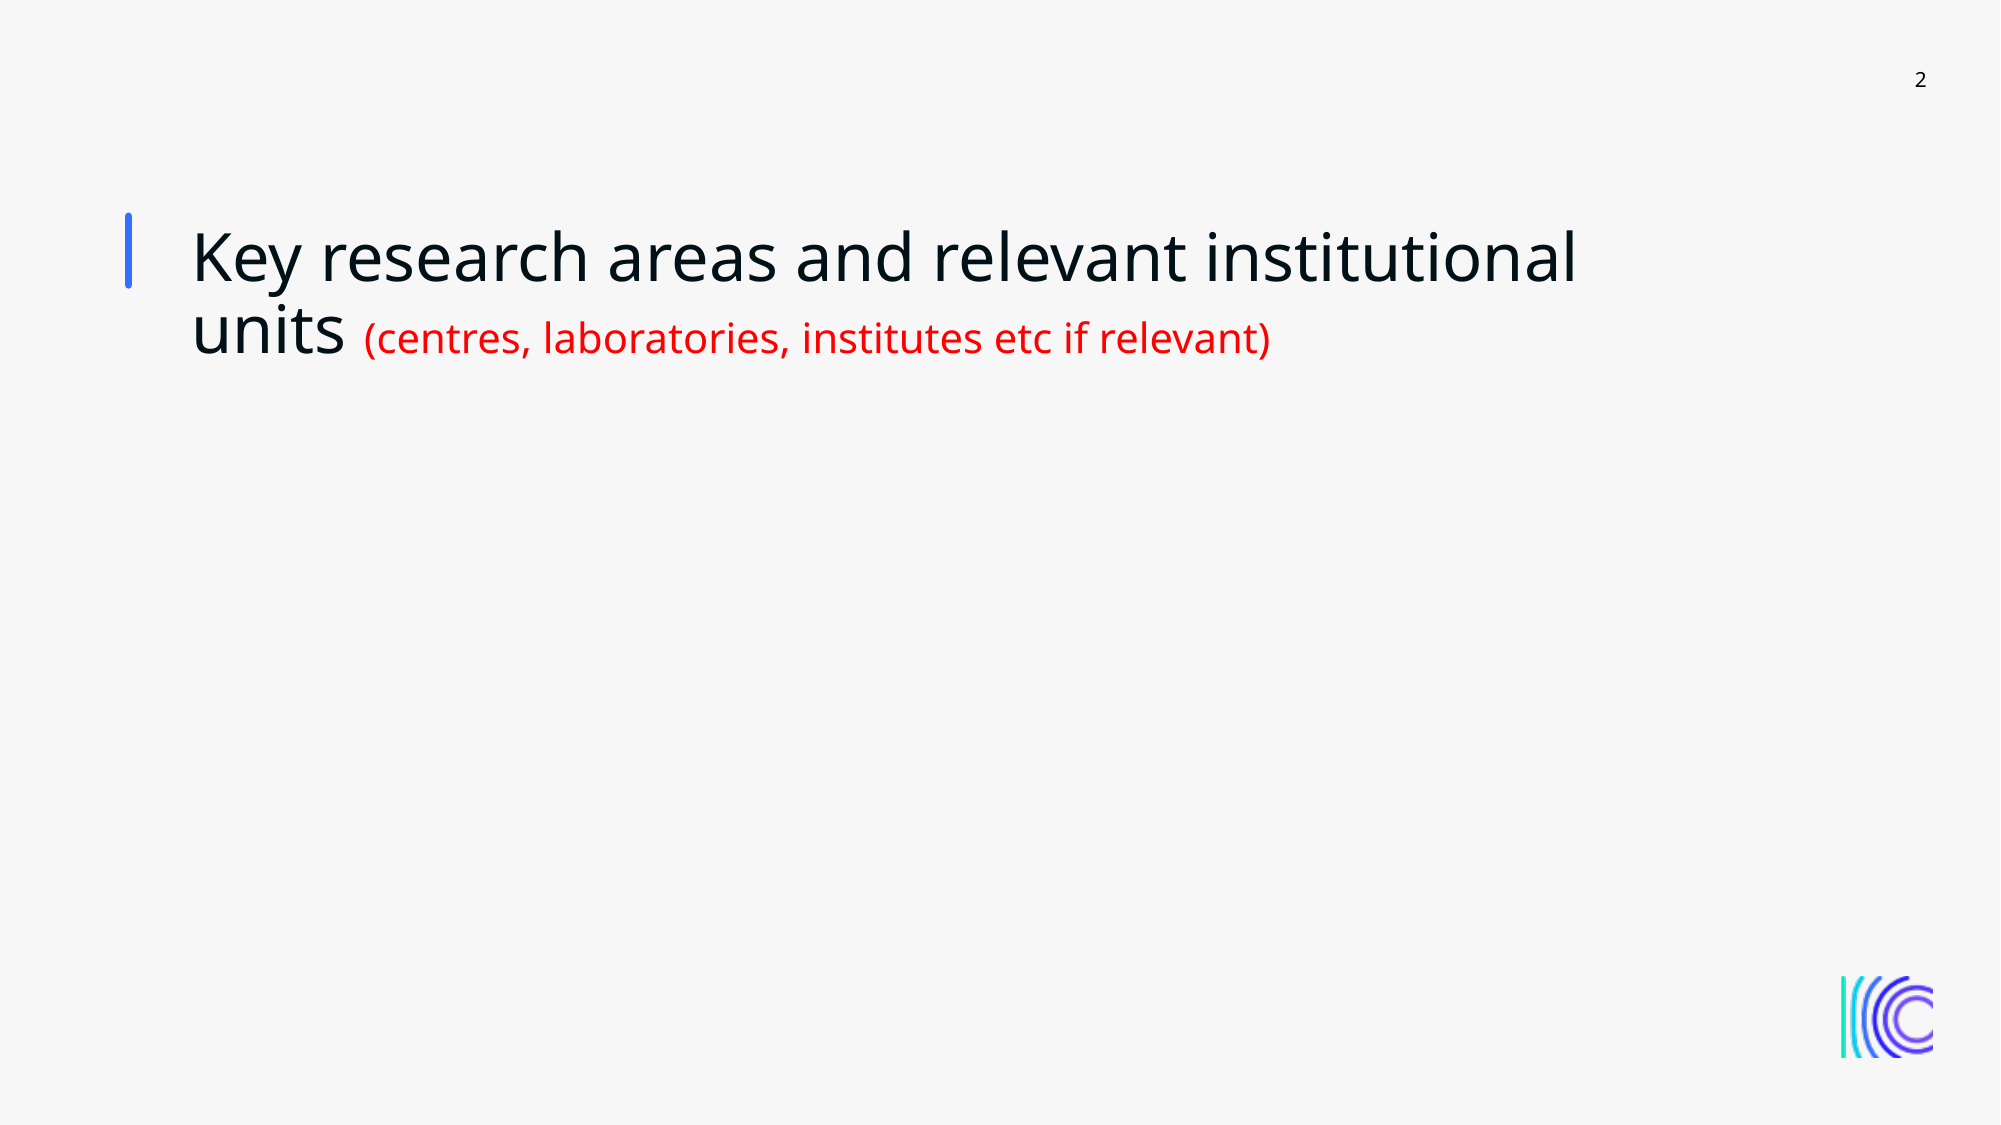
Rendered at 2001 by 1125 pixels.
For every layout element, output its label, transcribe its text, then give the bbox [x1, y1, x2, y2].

title Key research areas and relevant institutional units (centres, laboratories, institutes etc if relevant) [176, 216, 1762, 375]
slide_number 2 [1841, 66, 1933, 108]
